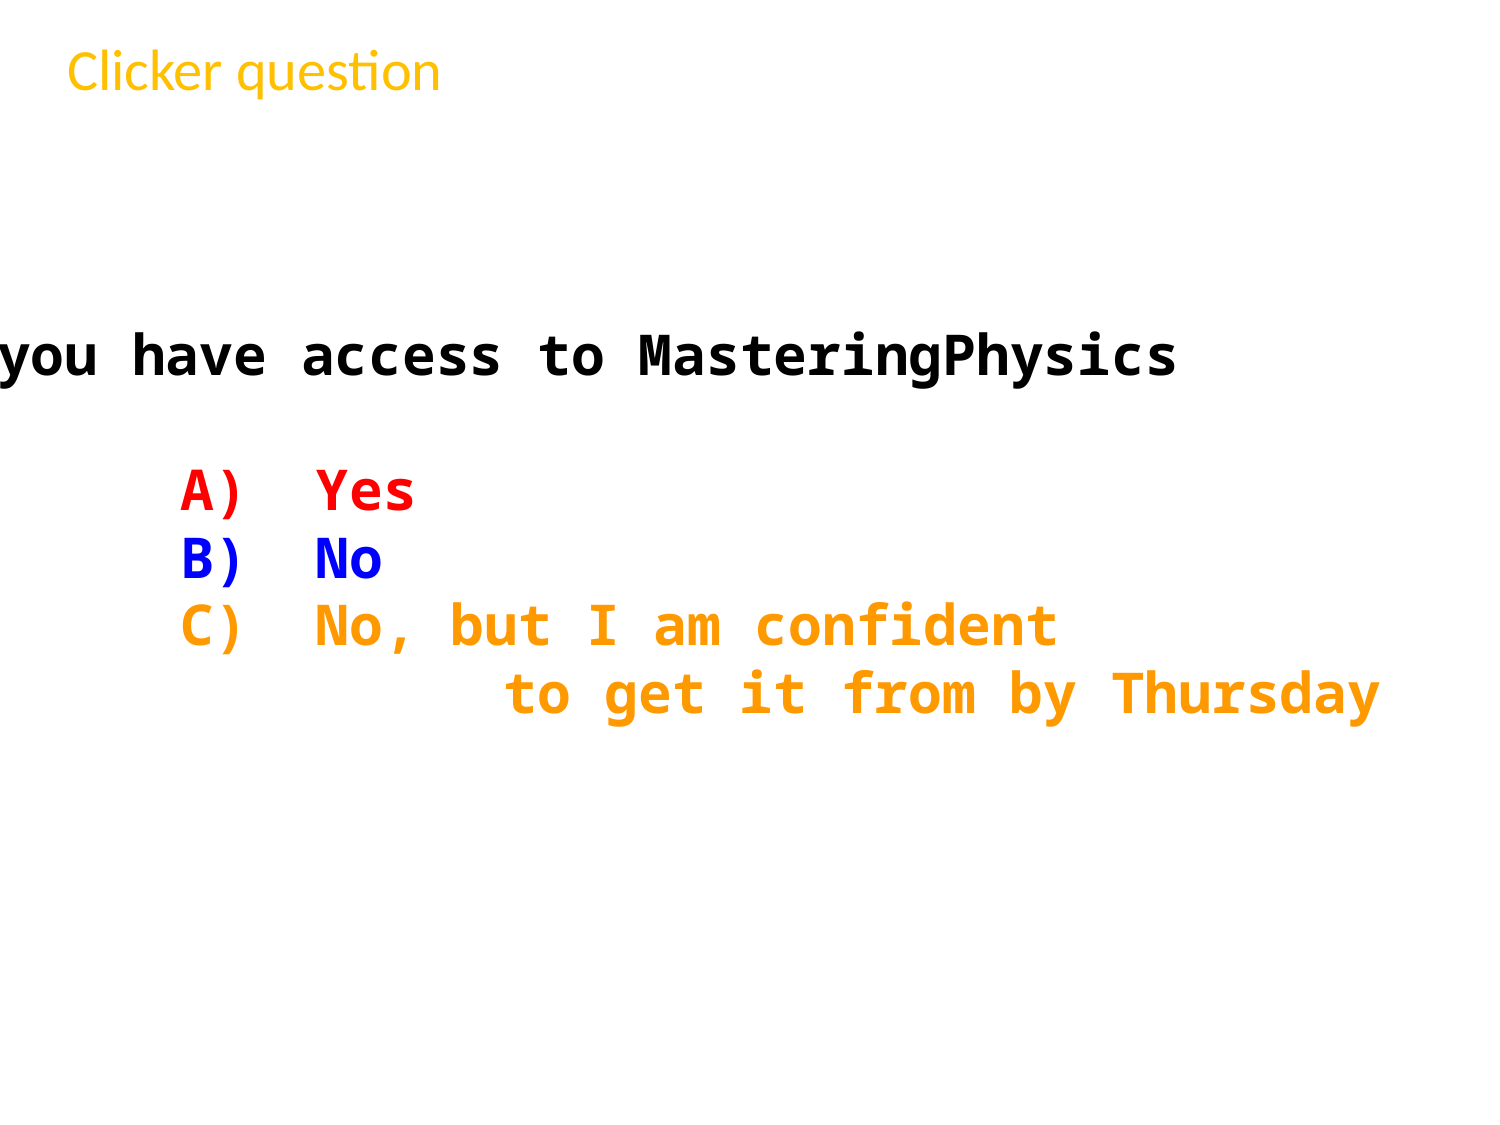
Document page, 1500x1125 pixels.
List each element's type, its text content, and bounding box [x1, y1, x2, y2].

text_box Do you have access to MasteringPhysics A) Yes B) No C) No, but I am confident to get it from by Thursday [0, 312, 1396, 732]
text_box Clicker question [52, 24, 458, 110]
